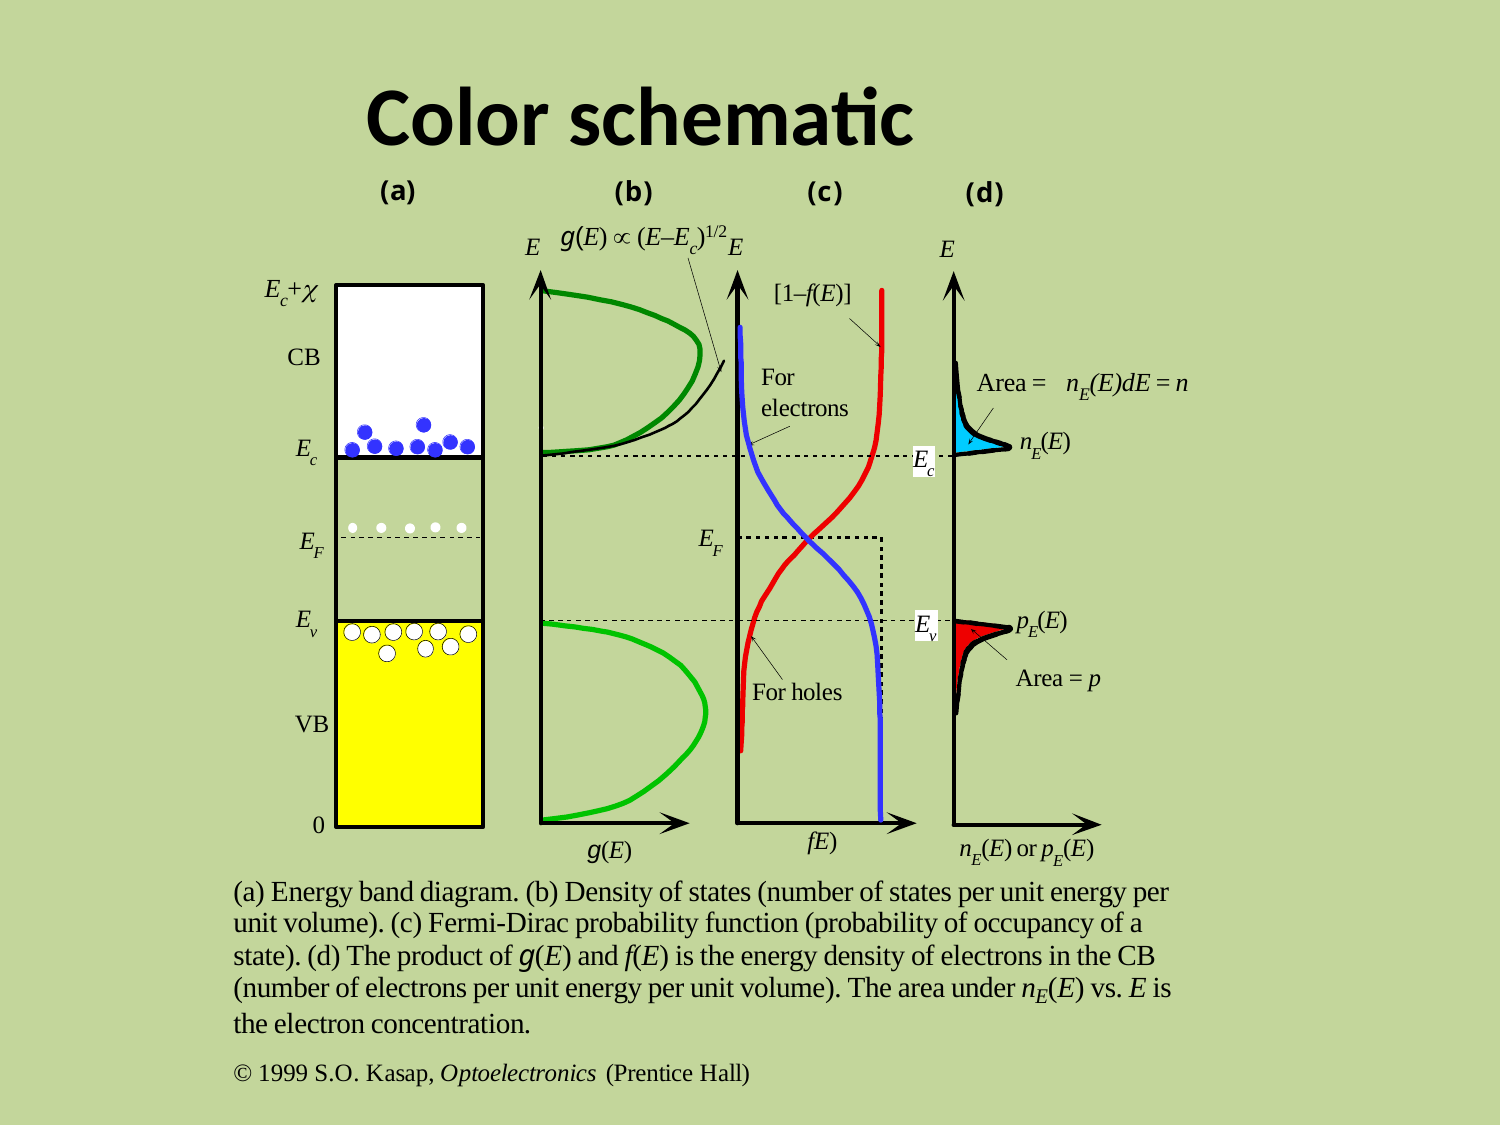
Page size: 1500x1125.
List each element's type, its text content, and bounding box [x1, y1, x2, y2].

text_box Color schematic [351, 54, 931, 170]
picture [229, 172, 1253, 1091]
